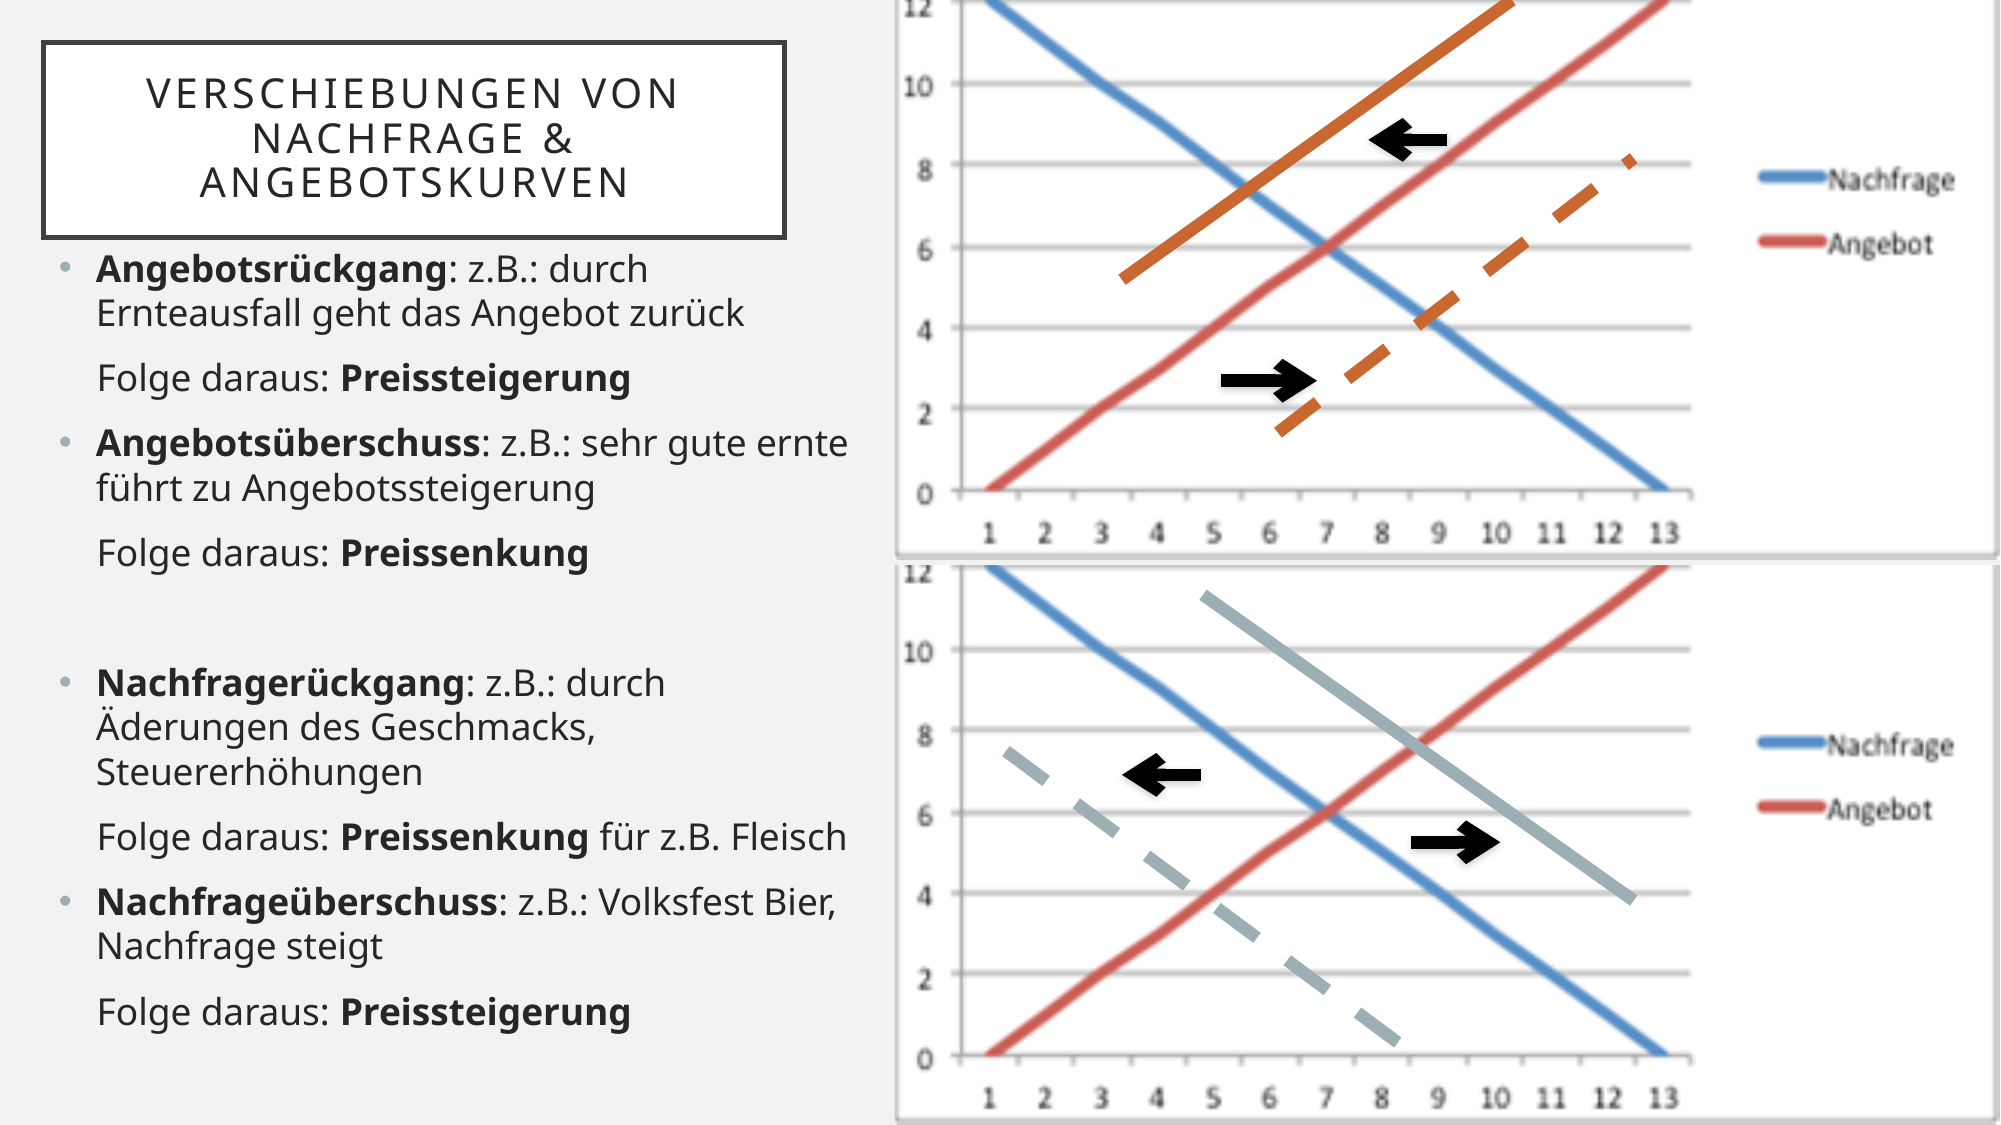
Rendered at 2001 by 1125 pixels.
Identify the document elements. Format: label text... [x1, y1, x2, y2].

title Verschiebungen von Nachfrage & Angebotskurven [41, 40, 787, 240]
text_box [1277, 158, 1634, 433]
picture [894, 565, 2000, 1125]
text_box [1121, 0, 1512, 280]
list Angebotsrückgang: z.B.: durch Ernteausfall geht das Angebot zurück Folge daraus: Preissteigerung Angebotsüberschuss: z.B.: sehr gute ernte führt zu Angebotssteigerung Folge daraus: Preissenkung Nachfragerückgang: z.B.: durch Äderungen des Geschmacks, Steuererhöhungen Folge daraus: Preissenkung für z.B. Fleisch Nachfrageüberschuss: z.B.: Volksfest Bier, Nachfrage steigt Folge daraus: Preissteigerung [43, 237, 873, 1083]
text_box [1202, 594, 1634, 901]
picture [894, 0, 2001, 560]
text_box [1005, 751, 1408, 1050]
